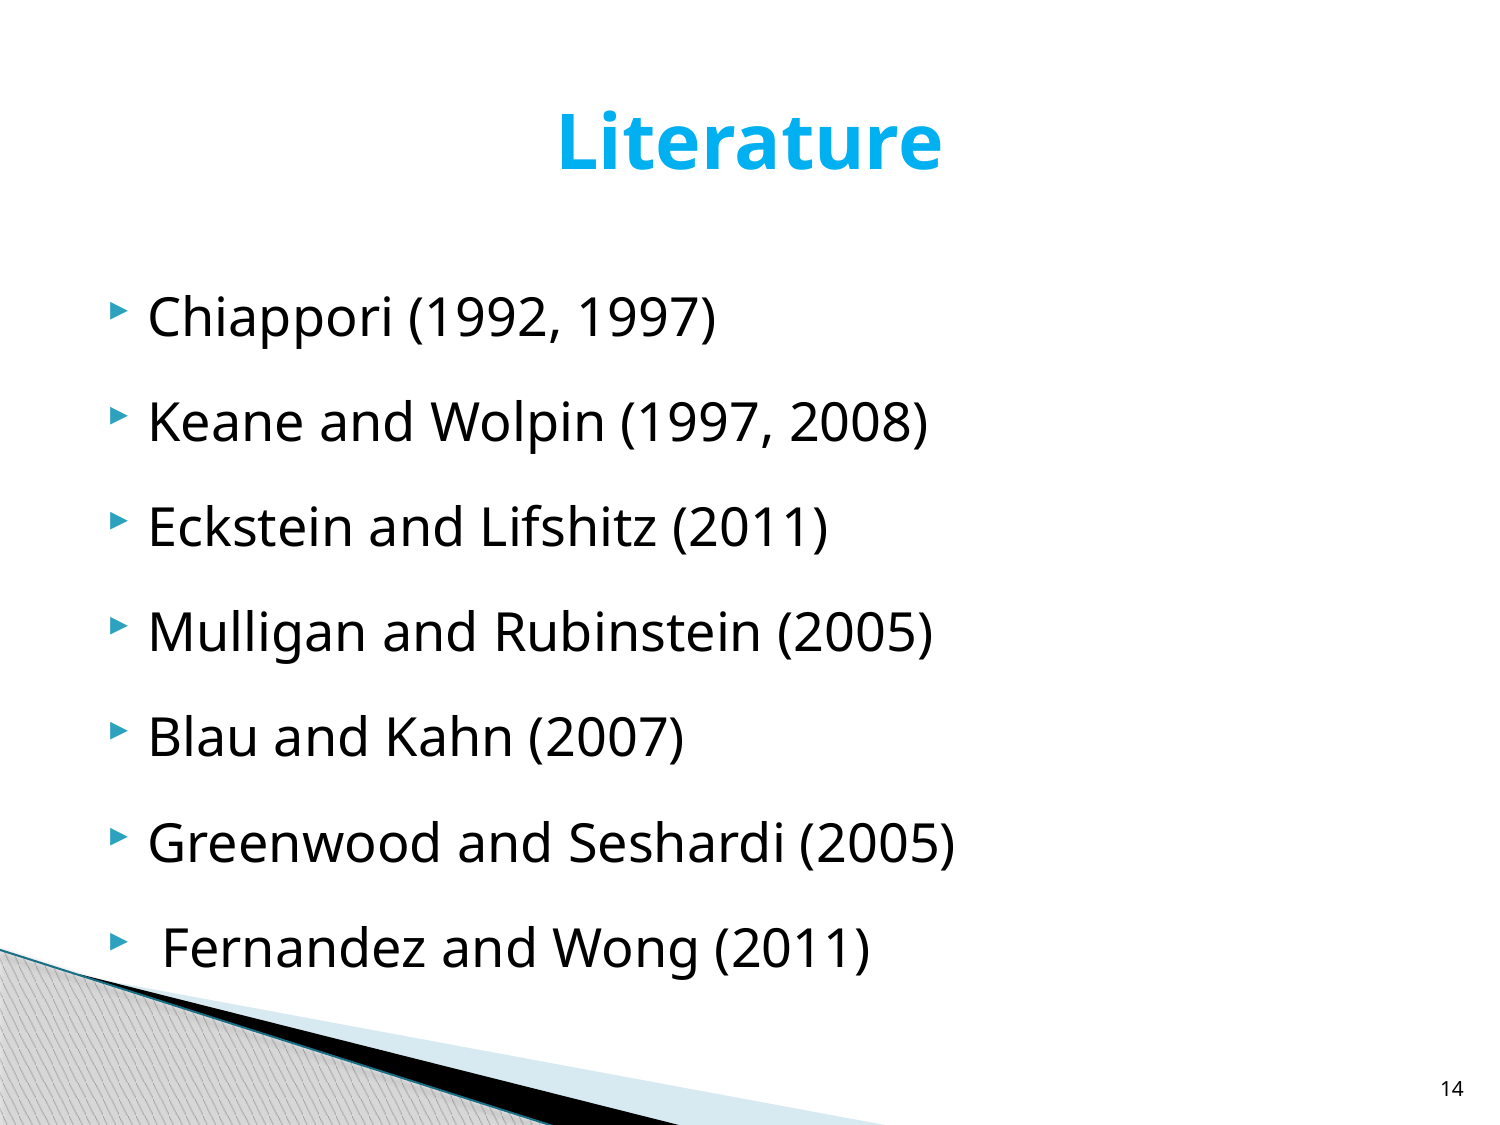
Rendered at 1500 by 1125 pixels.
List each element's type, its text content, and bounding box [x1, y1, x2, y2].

title Literature [75, 45, 1425, 233]
list Chiappori (1992, 1997) Keane and Wolpin (1997, 2008) Eckstein and Lifshitz (2011) Mulligan and Rubinstein (2005) Blau and Kahn (2007) Greenwood and Seshardi (2005) Fernandez and Wong (2011) [75, 243, 1425, 986]
slide_number 14 [1418, 1051, 1479, 1112]
